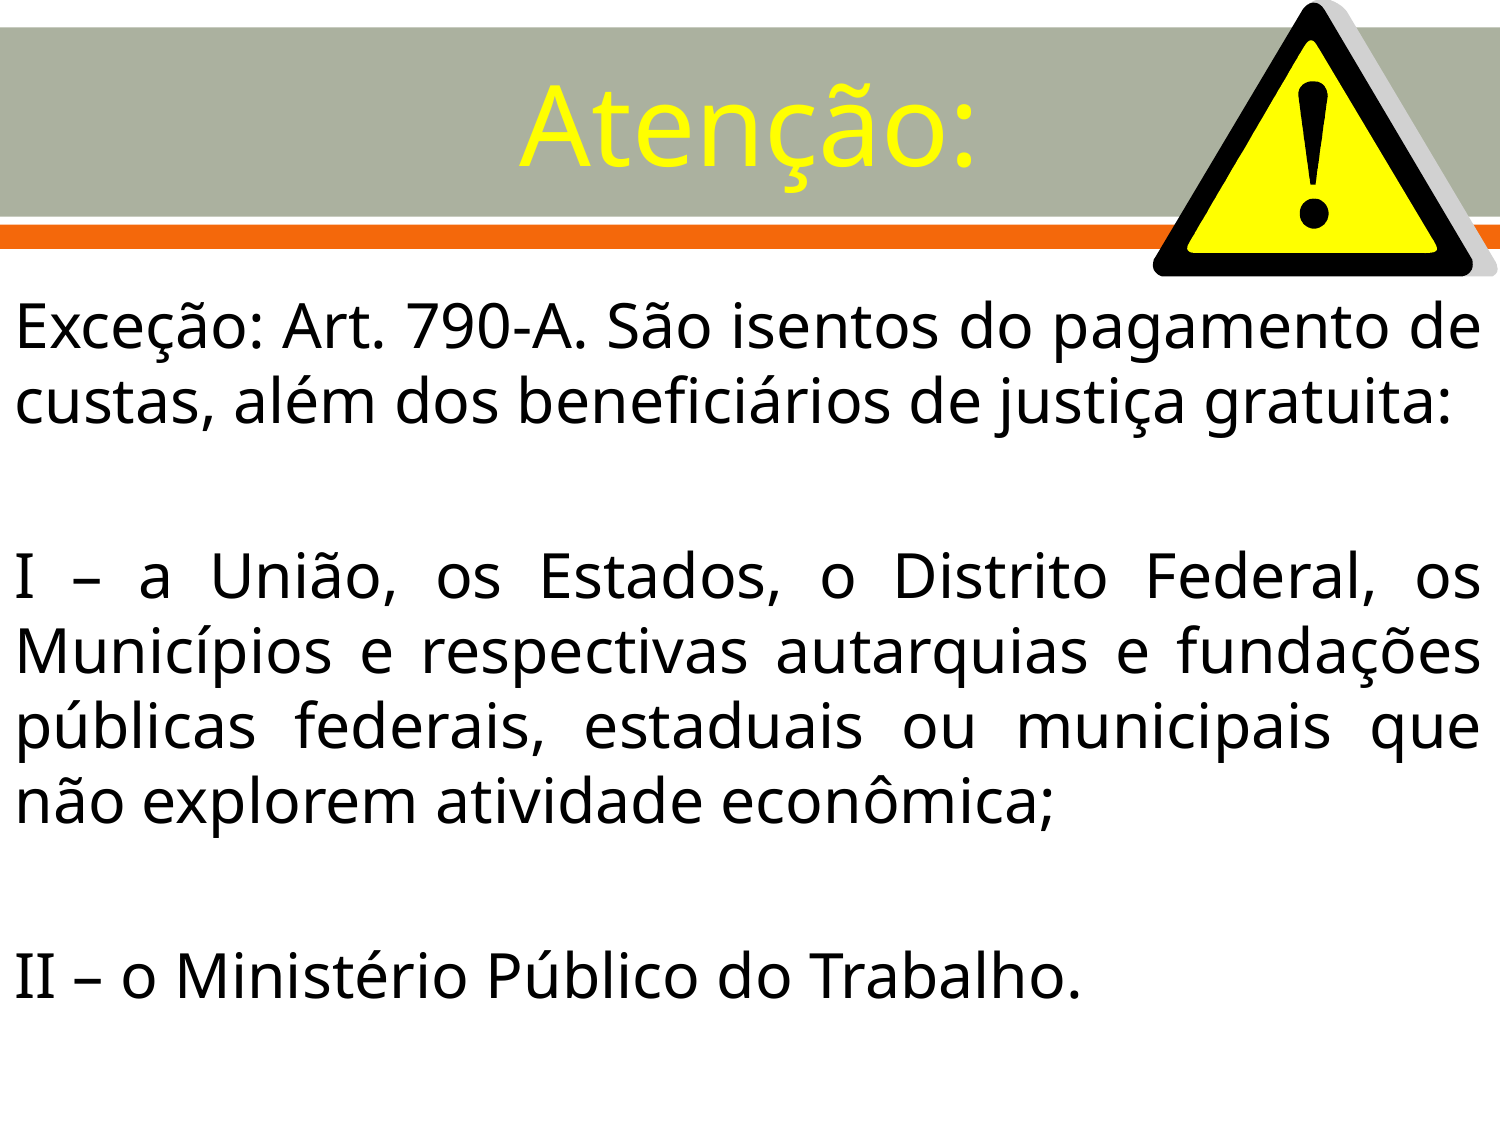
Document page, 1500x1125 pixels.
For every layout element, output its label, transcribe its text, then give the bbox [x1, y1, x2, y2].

list Exceção: Art. 790-A. São isentos do pagamento de custas, além dos beneficiários de justiça gratuita: I – a União, os Estados, o Distrito Federal, os Municípios e respectivas autarquias e fundações públicas federais, estaduais ou municipais que não explorem atividade econômica; II – o Ministério Público do Trabalho. [0, 278, 1500, 1125]
picture [1150, 0, 1500, 280]
title Atenção: [0, 29, 1145, 213]
